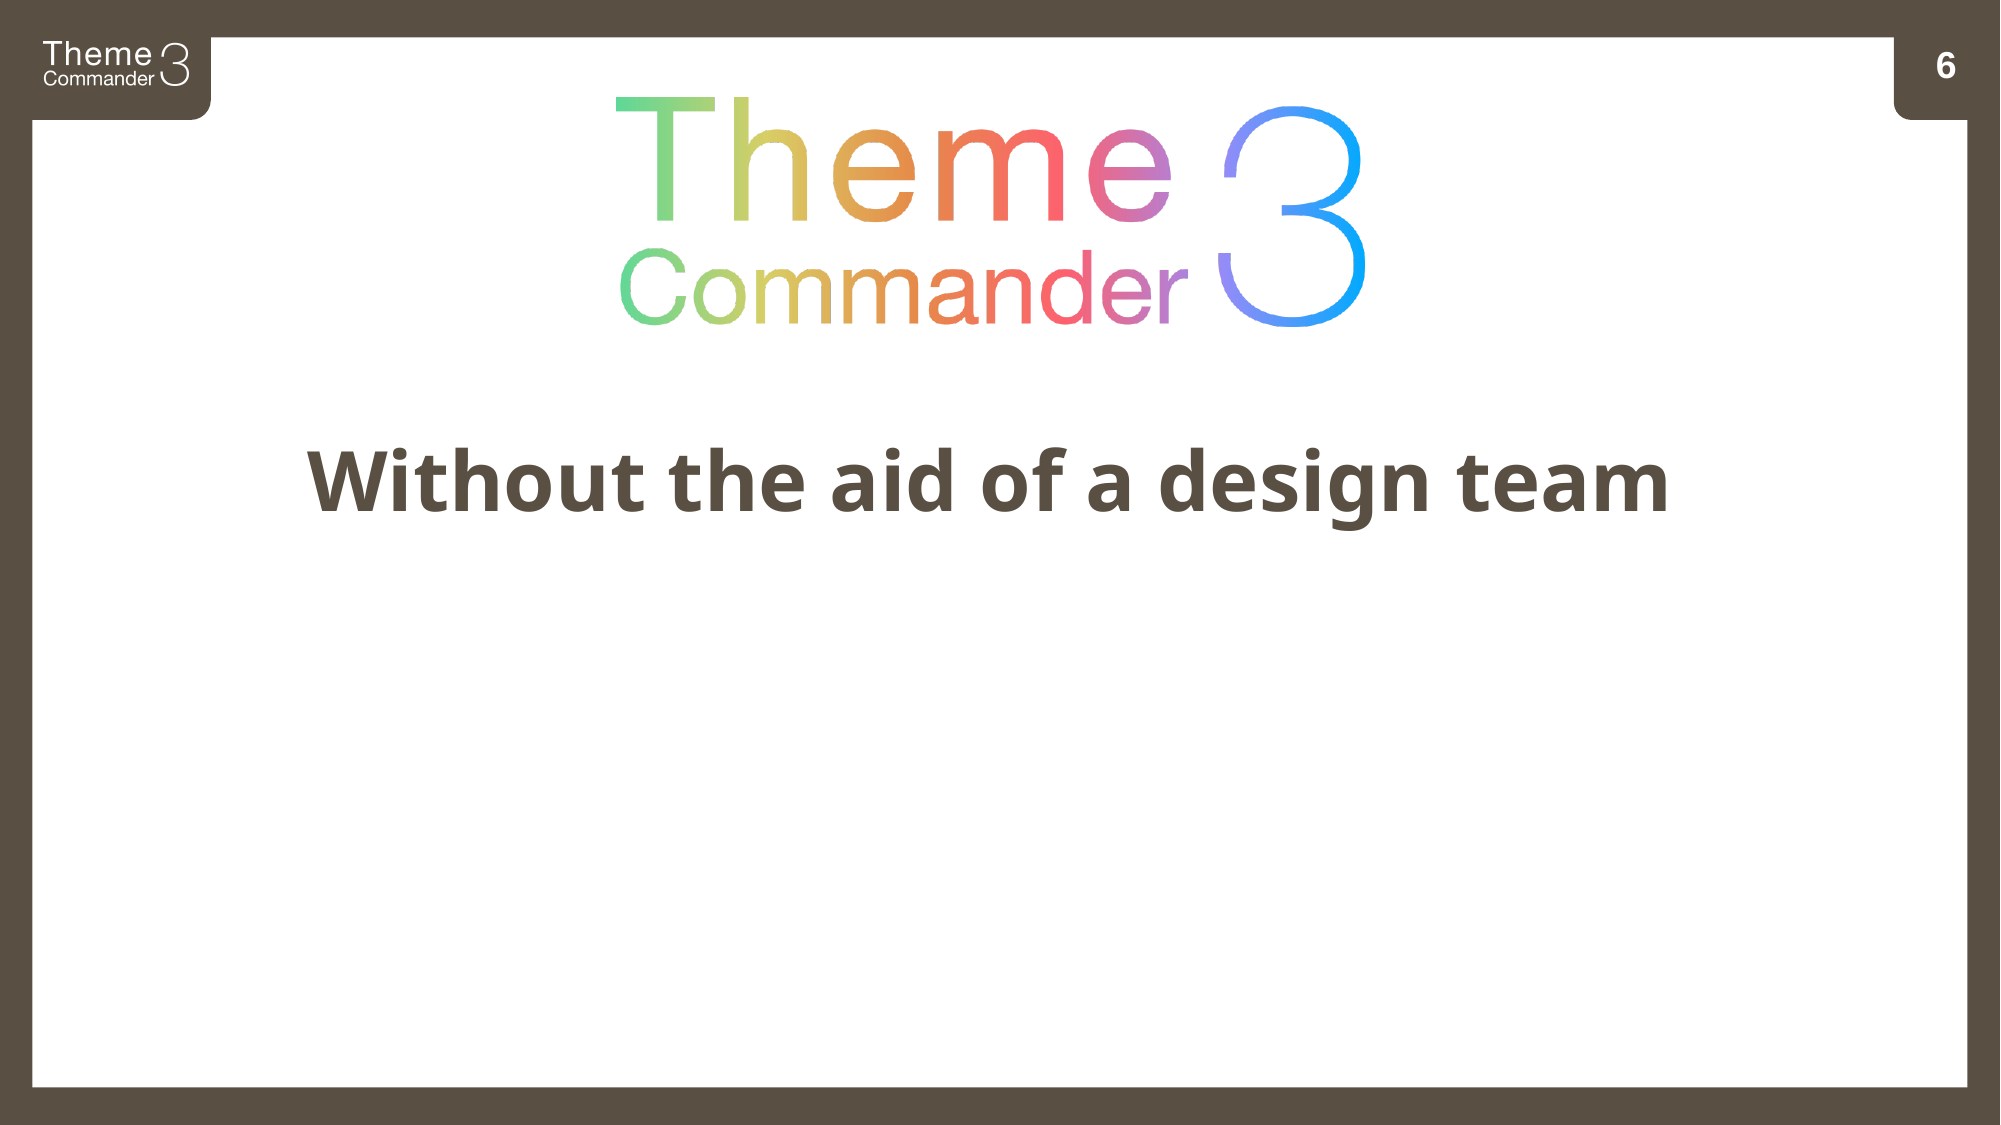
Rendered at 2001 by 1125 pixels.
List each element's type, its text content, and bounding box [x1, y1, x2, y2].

picture [43, 41, 189, 86]
slide_number 7 [1878, 29, 1972, 98]
text_box Without the aid of a design team [292, 420, 1689, 536]
picture [616, 97, 1365, 327]
